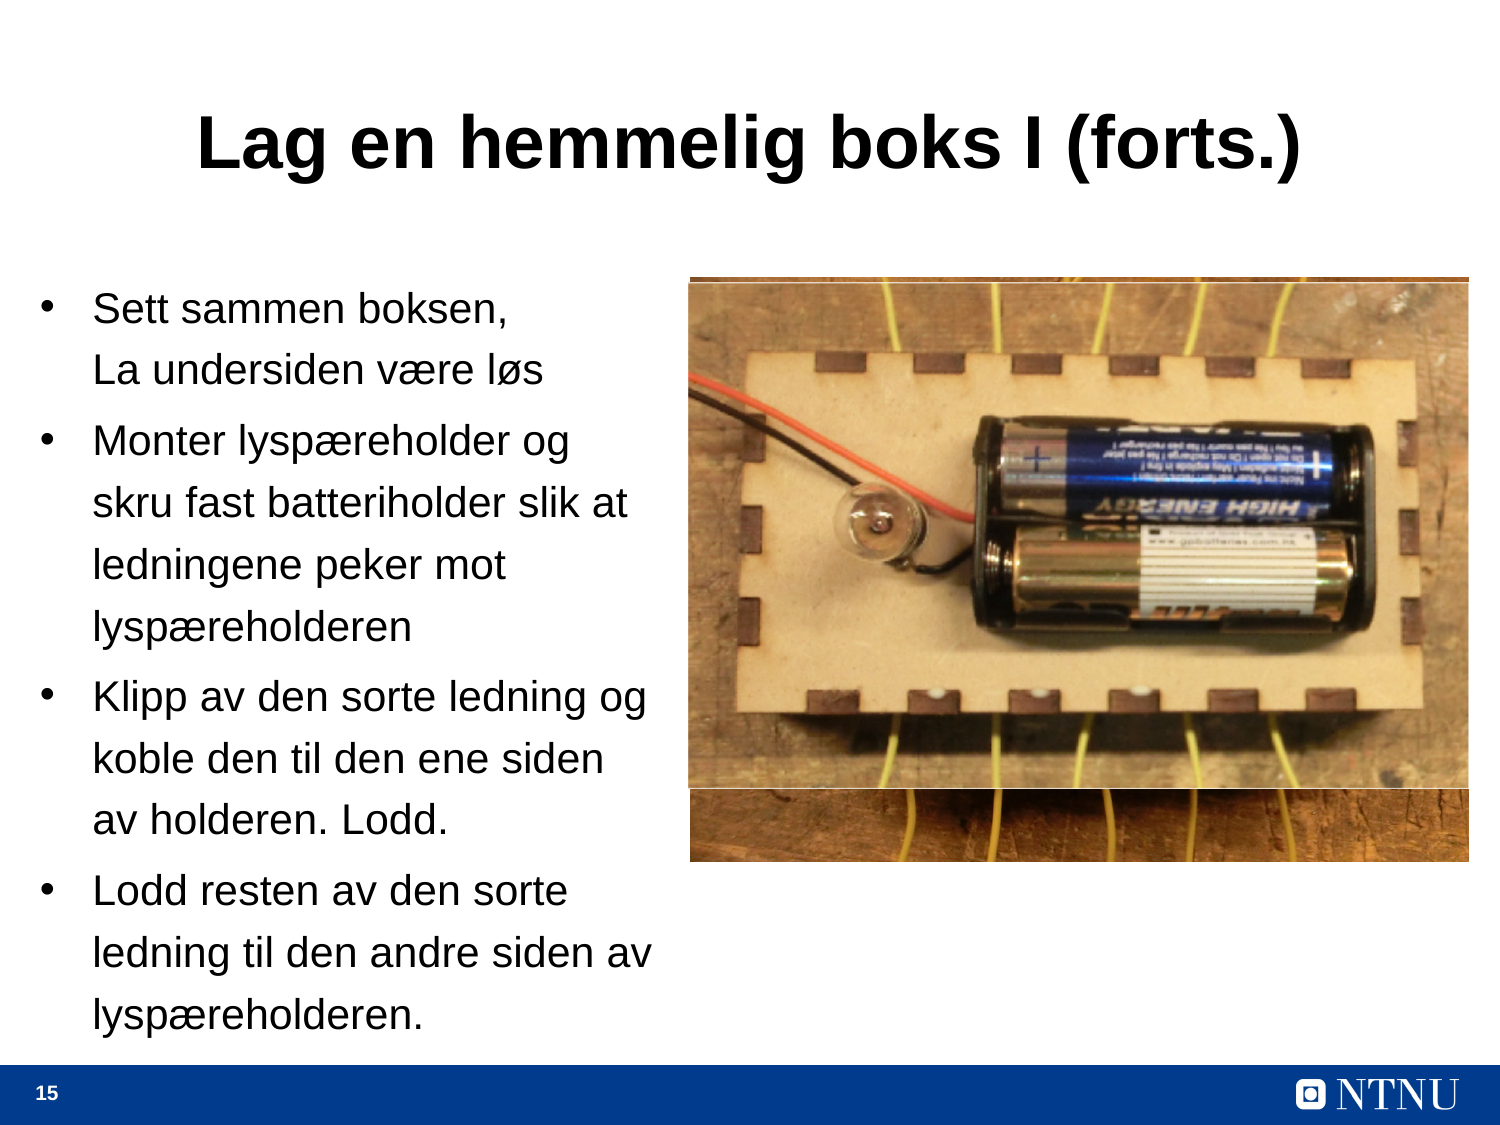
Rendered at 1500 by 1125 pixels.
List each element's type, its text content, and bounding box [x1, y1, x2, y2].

picture [688, 277, 1469, 862]
title Lag en hemmelig boks I (forts.) [75, 45, 1425, 233]
picture [0, 1065, 1500, 1125]
list Sett sammen boksen, La undersiden være løs Monter lyspæreholder og skru fast batteriholder slik at ledningene peker mot lyspæreholderen Klipp av den sorte ledning og koble den til den ene siden av holderen. Lodd. Lodd resten av den sorte ledning til den andre siden av lyspæreholderen. [24, 262, 671, 1047]
